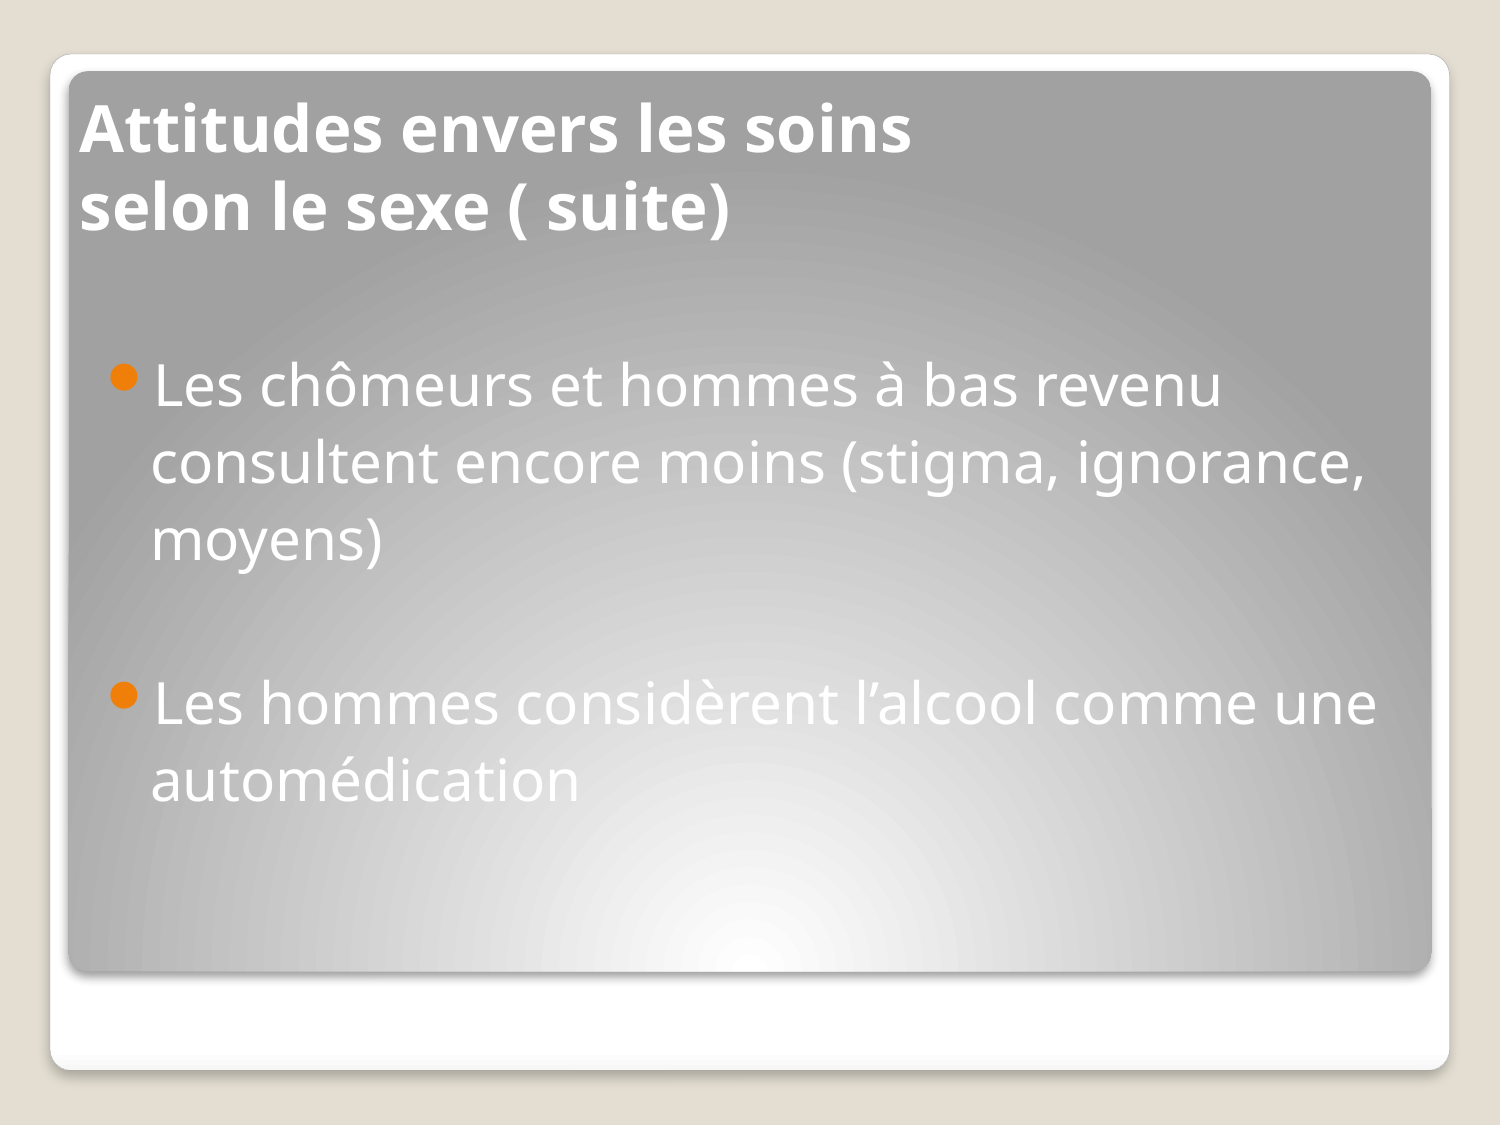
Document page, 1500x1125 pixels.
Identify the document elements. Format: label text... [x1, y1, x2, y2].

title Attitudes envers les soins selon le sexe ( suite) [64, 78, 1408, 251]
list Les chômeurs et hommes à bas revenu consultent encore moins (stigma, ignorance, moyens) Les hommes considèrent l’alcool comme une automédication [76, 326, 1452, 1002]
